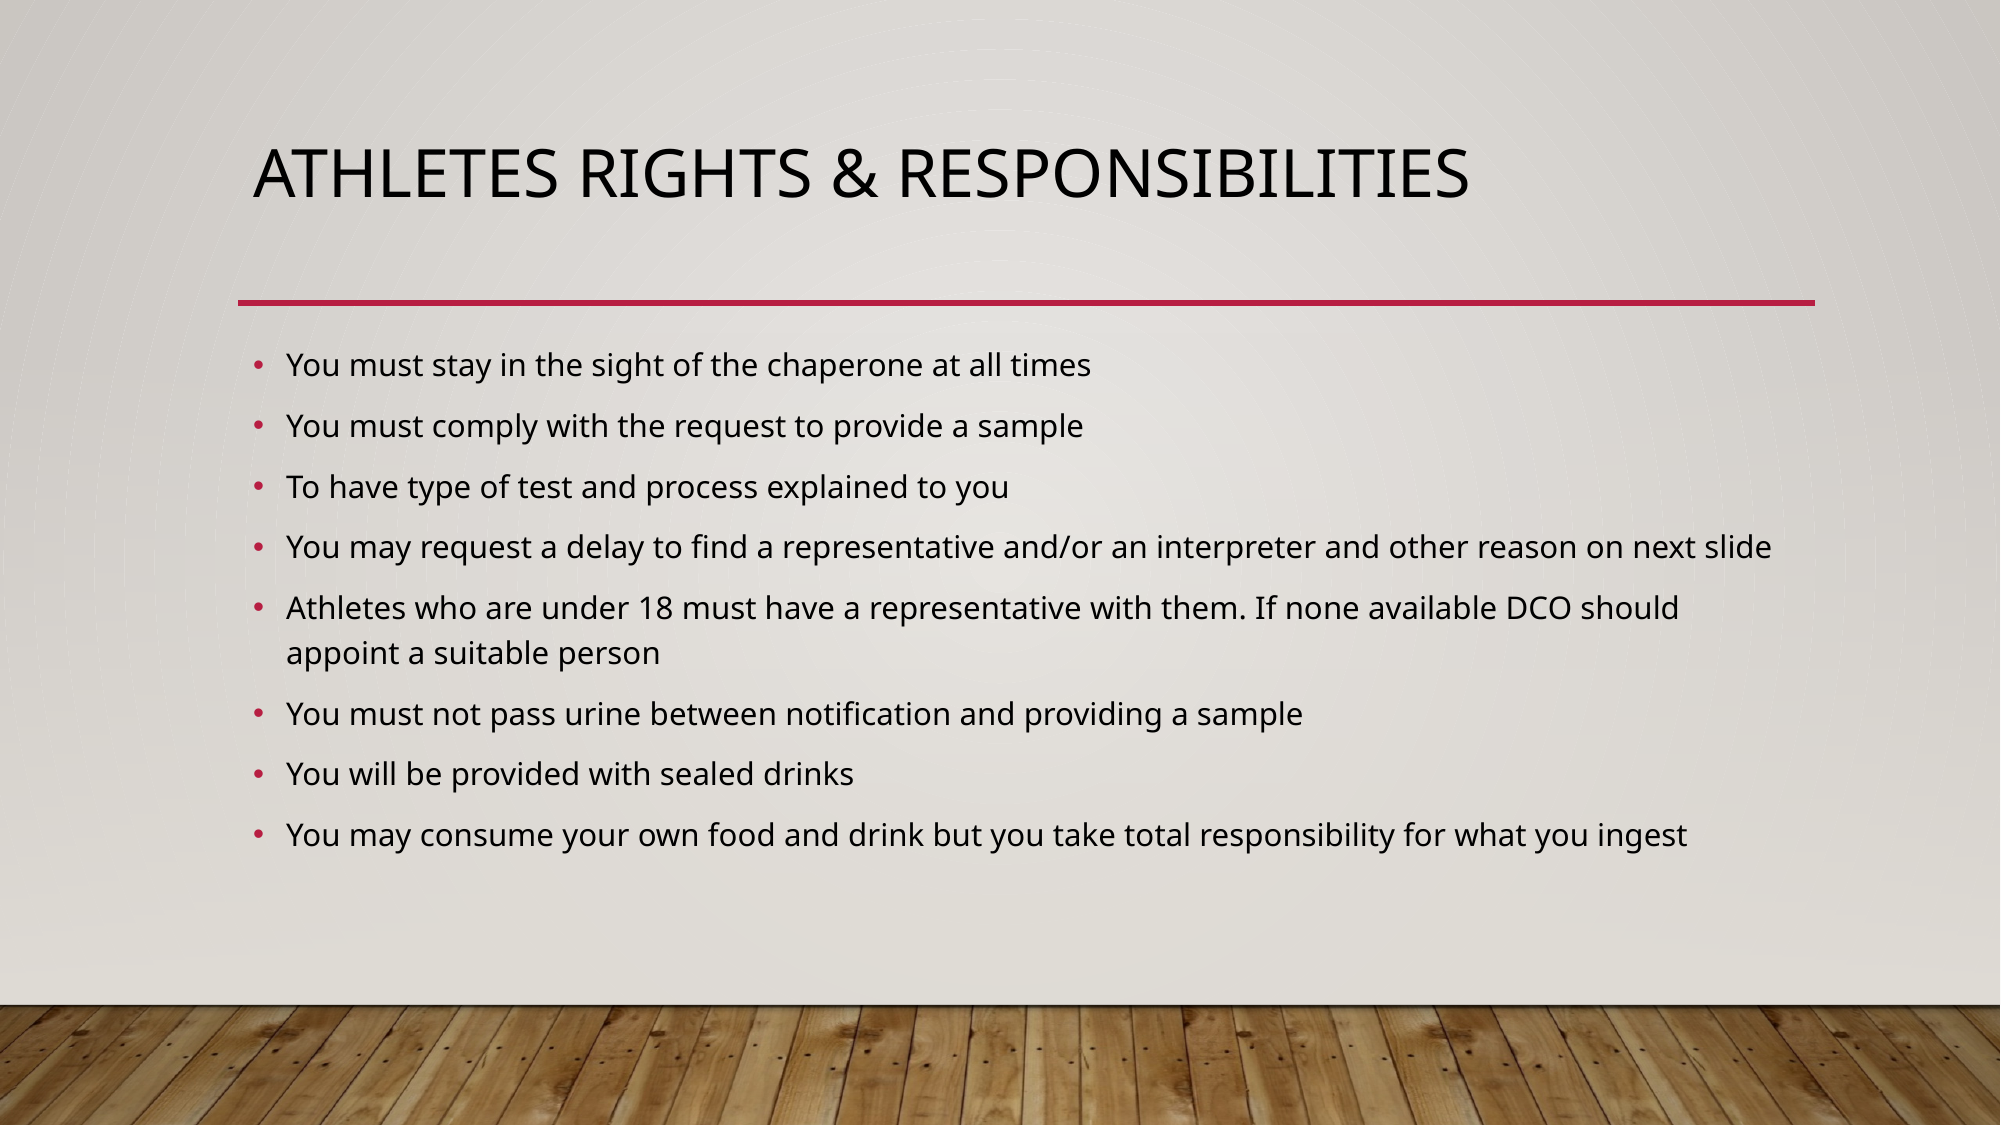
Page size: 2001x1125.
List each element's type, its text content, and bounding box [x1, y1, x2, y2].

list You must stay in the sight of the chaperone at all times You must comply with the request to provide a sample To have type of test and process explained to you You may request a delay to find a representative and/or an interpreter and other reason on next slide Athletes who are under 18 must have a representative with them. If none available DCO should appoint a suitable person You must not pass urine between notification and providing a sample You will be provided with sealed drinks You may consume your own food and drink but you take total responsibility for what you ingest [238, 330, 1814, 897]
title Athletes Rights & Responsibilities [238, 131, 1814, 305]
picture [0, 1005, 2000, 1125]
